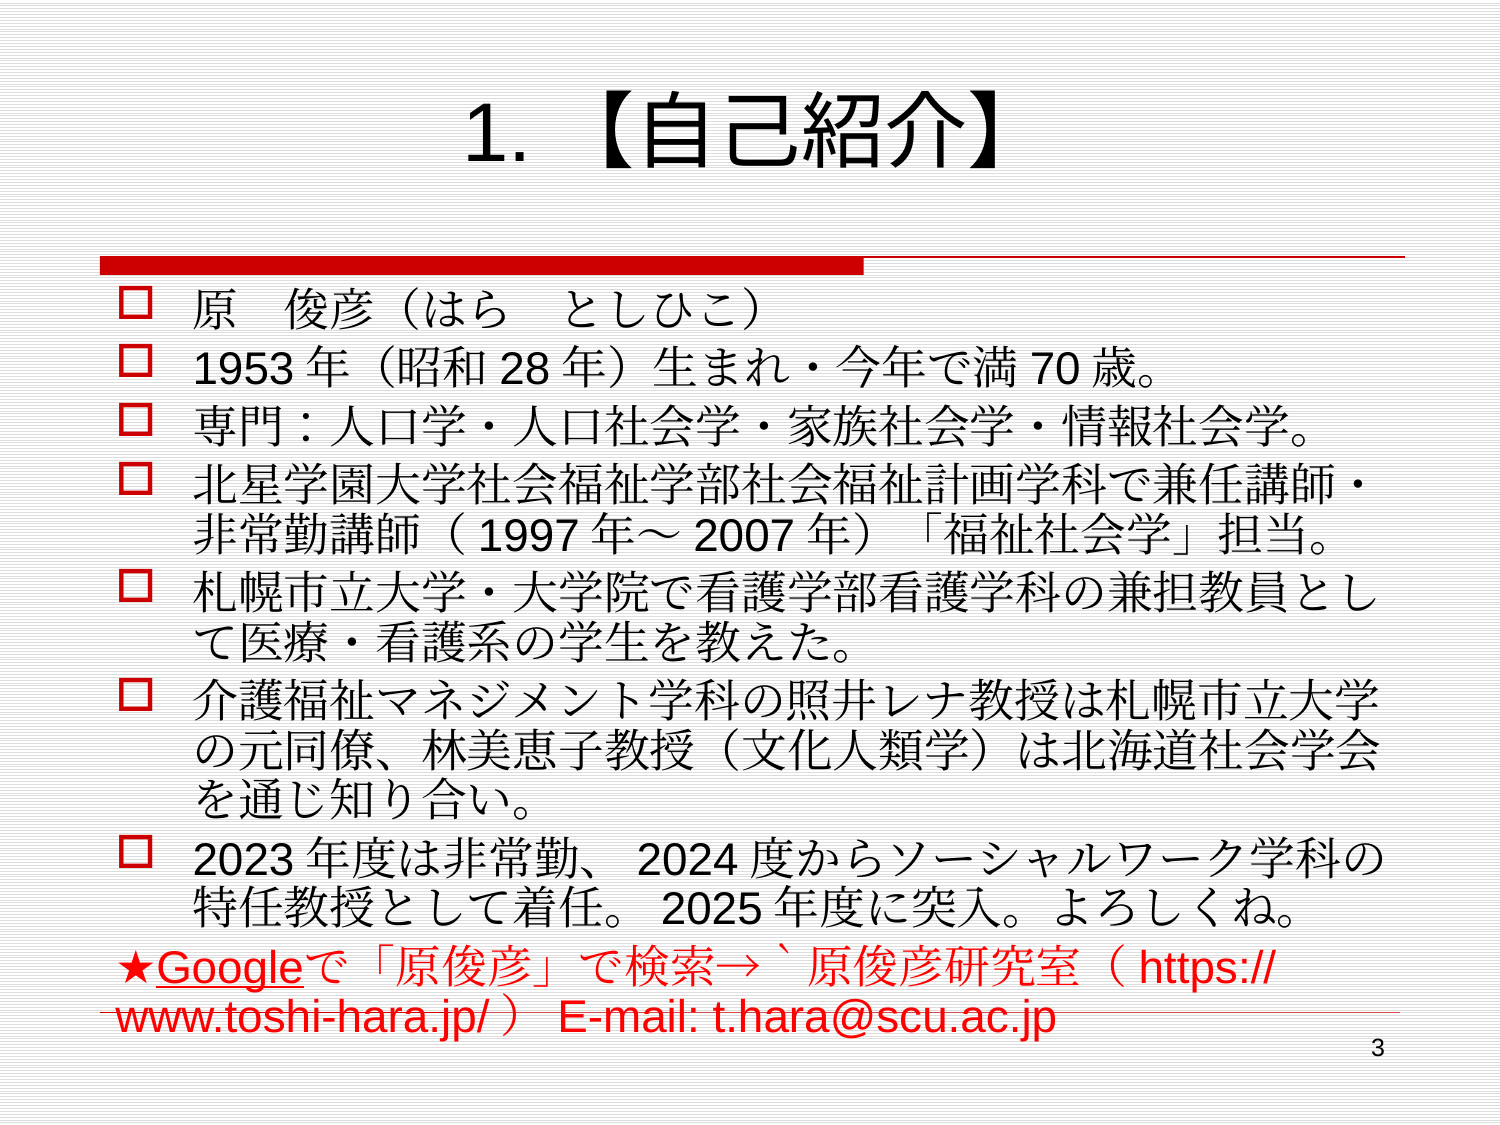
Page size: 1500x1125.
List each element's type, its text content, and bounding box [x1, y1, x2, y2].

list 原 俊彦（はら としひこ） 1953年（昭和28年）生まれ・今年で満70歳。 専門：人口学・人口社会学・家族社会学・情報社会学。 北星学園大学社会福祉学部社会福祉計画学科で兼任講師・非常勤講師（1997年～2007年）「福祉社会学」担当。 札幌市立大学・大学院で看護学部看護学科の兼担教員として医療・看護系の学生を教えた。 介護福祉マネジメント学科の照井レナ教授は札幌市立大学の元同僚、林美恵子教授（文化人類学）は北海道社会学会を通じ知り合い。 2023年度は非常勤、2024度からソーシャルワーク学科の特任教授として着任。2025年度に突入。よろしくね。 ★Googleで「原俊彦」で検索→｀原俊彦研究室（https://www.toshi-hara.jp/）E-mail: t.hara@scu.ac.jp [100, 278, 1436, 1071]
slide_number 3 [1074, 1024, 1400, 1103]
title 1.【自己紹介】 [100, 27, 1414, 228]
